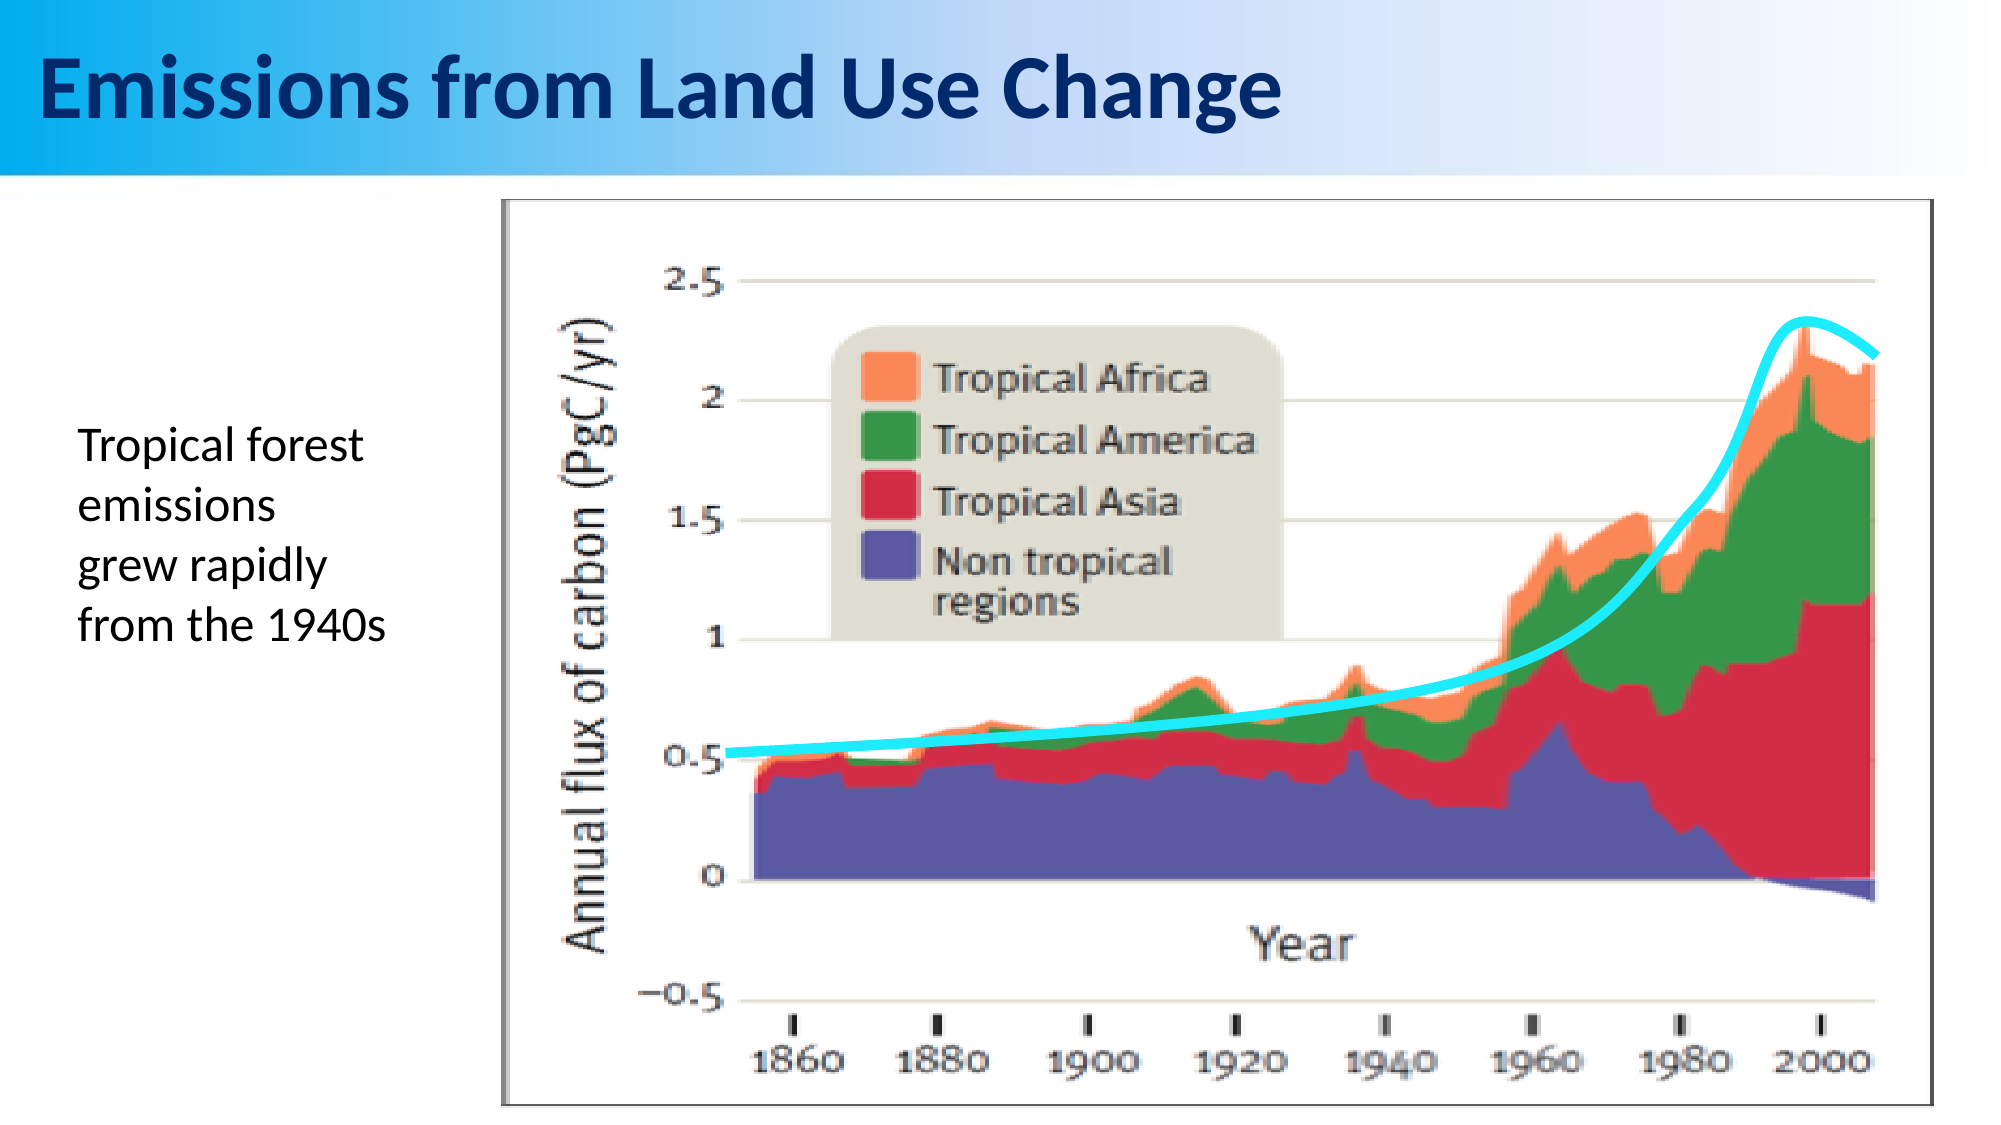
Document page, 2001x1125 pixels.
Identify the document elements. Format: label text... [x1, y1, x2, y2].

picture [0, 0, 2000, 1125]
text_box Tropical forest emissions grew rapidly from the 1940s [62, 404, 422, 659]
title Emissions from Land Use Change [23, 0, 1973, 178]
